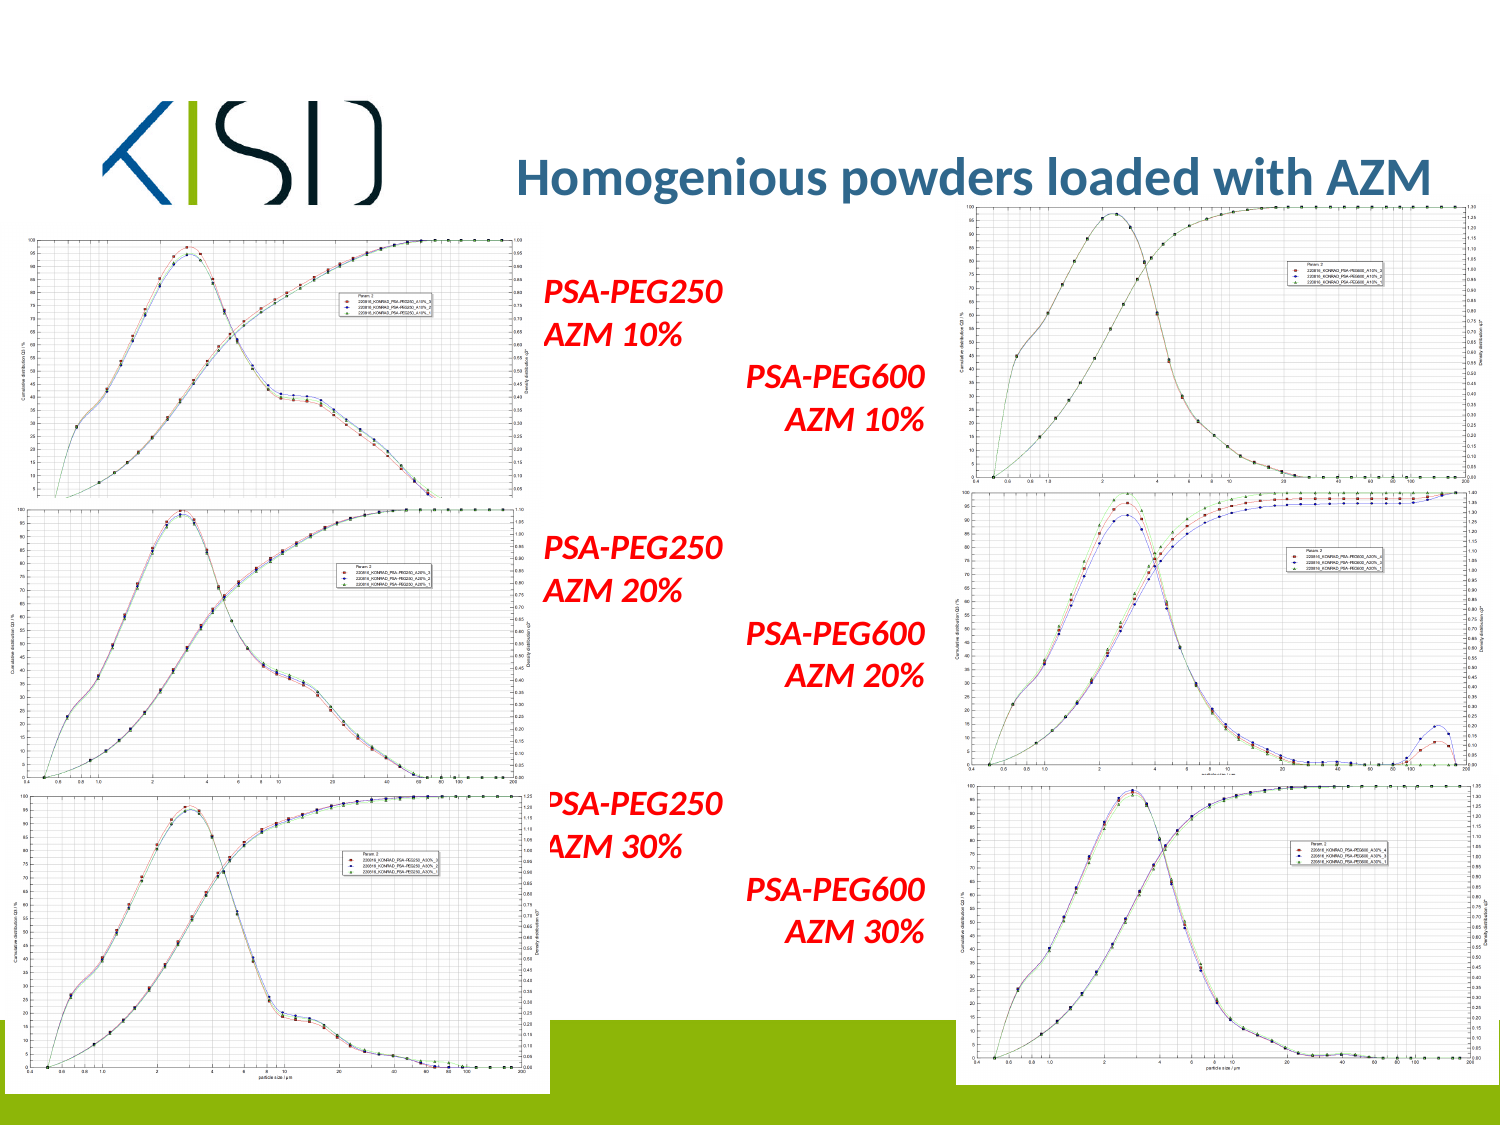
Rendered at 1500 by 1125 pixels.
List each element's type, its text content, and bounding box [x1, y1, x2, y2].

title Homogenious powders loaded with AZM [395, 84, 1450, 272]
text_box PSA-PEG250 AZM 10% PSA-PEG600 AZM 10% PSA-PEG250 AZM 20% PSA-PEG600 AZM 20% PSA-PEG250 AZM 30% PSA-PEG600 AZM 30% [541, 272, 940, 959]
picture [0, 0, 1500, 1125]
